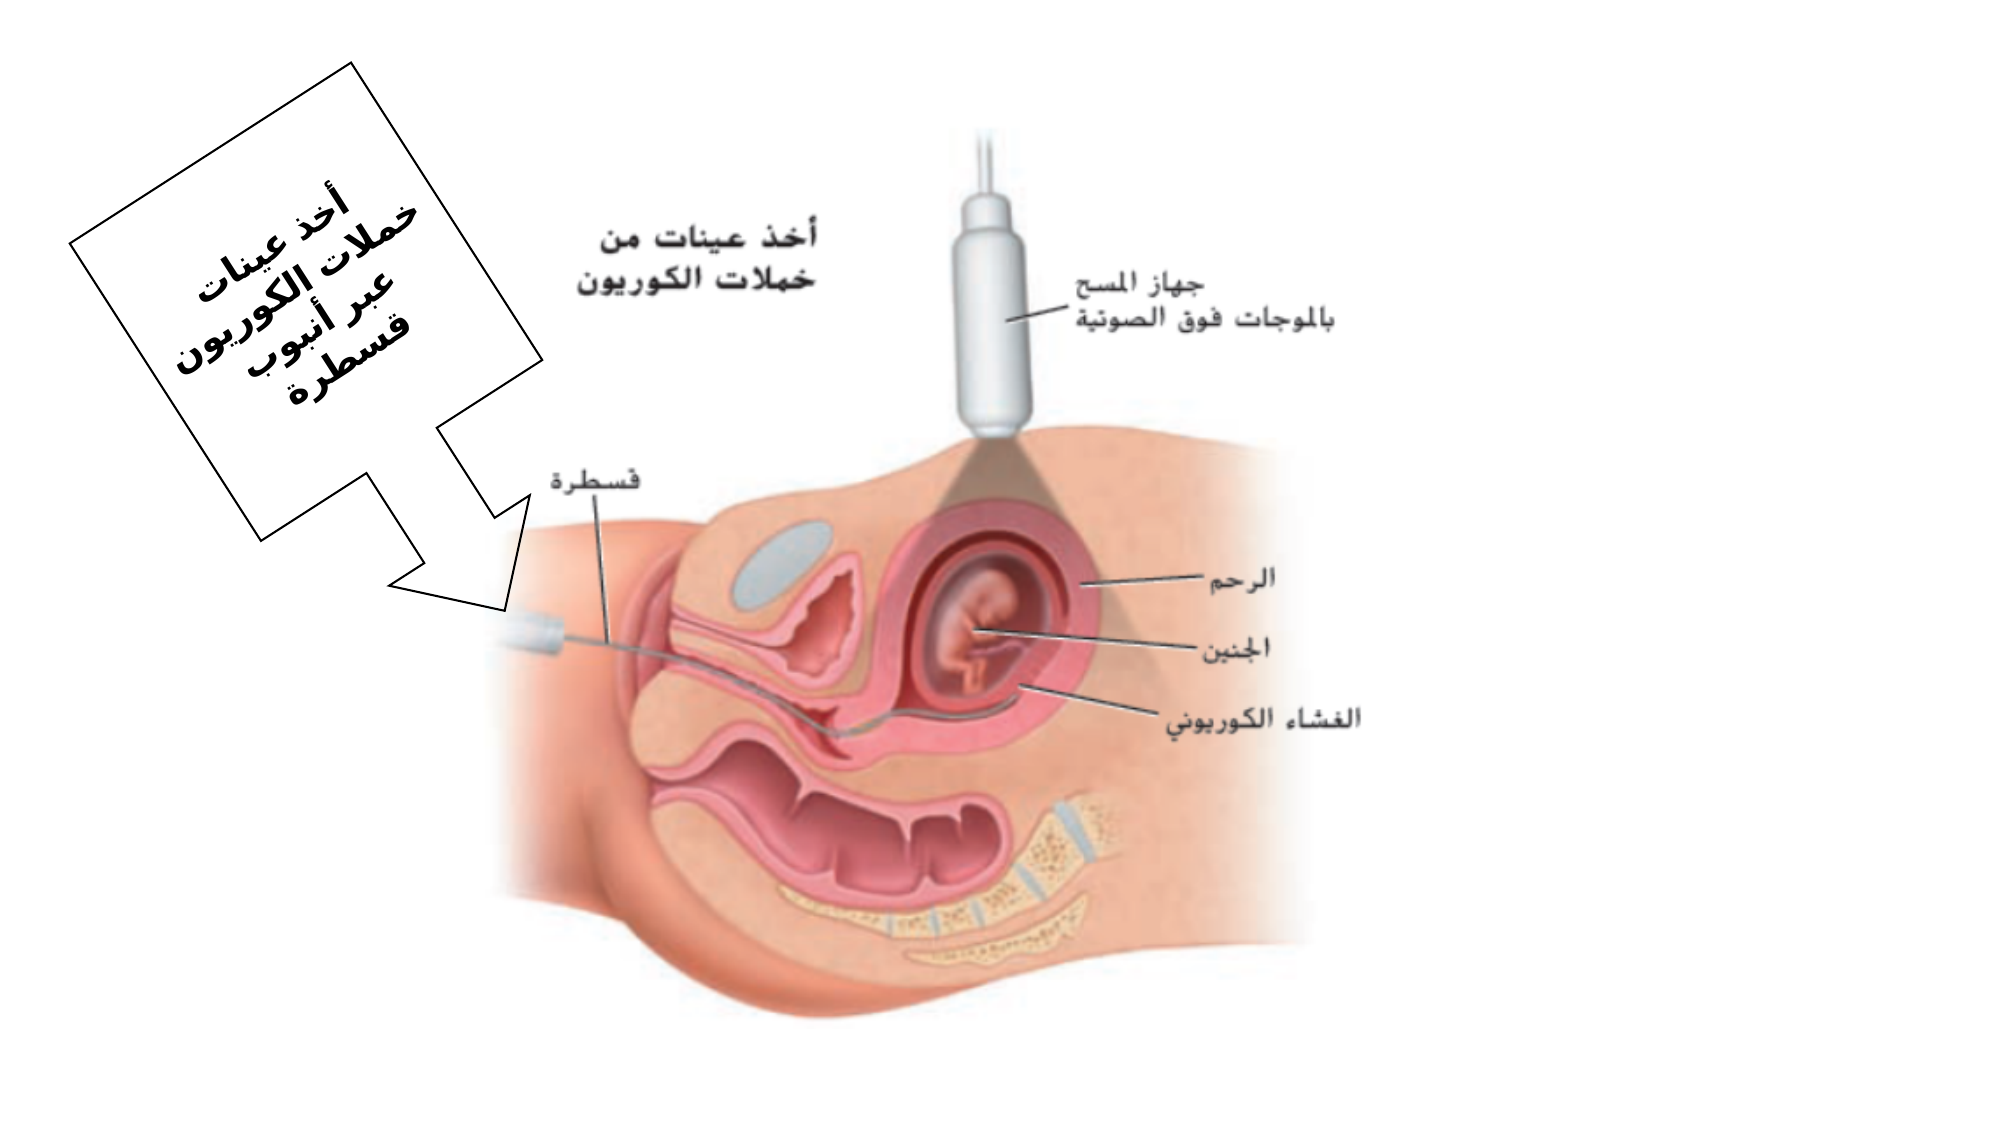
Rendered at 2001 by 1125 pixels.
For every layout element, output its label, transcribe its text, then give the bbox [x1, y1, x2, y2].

picture [393, 96, 1433, 1029]
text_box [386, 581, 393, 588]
text_box أخذ عينات خملات الكوريون عبر أنبوب قسطرة [68, 61, 393, 543]
